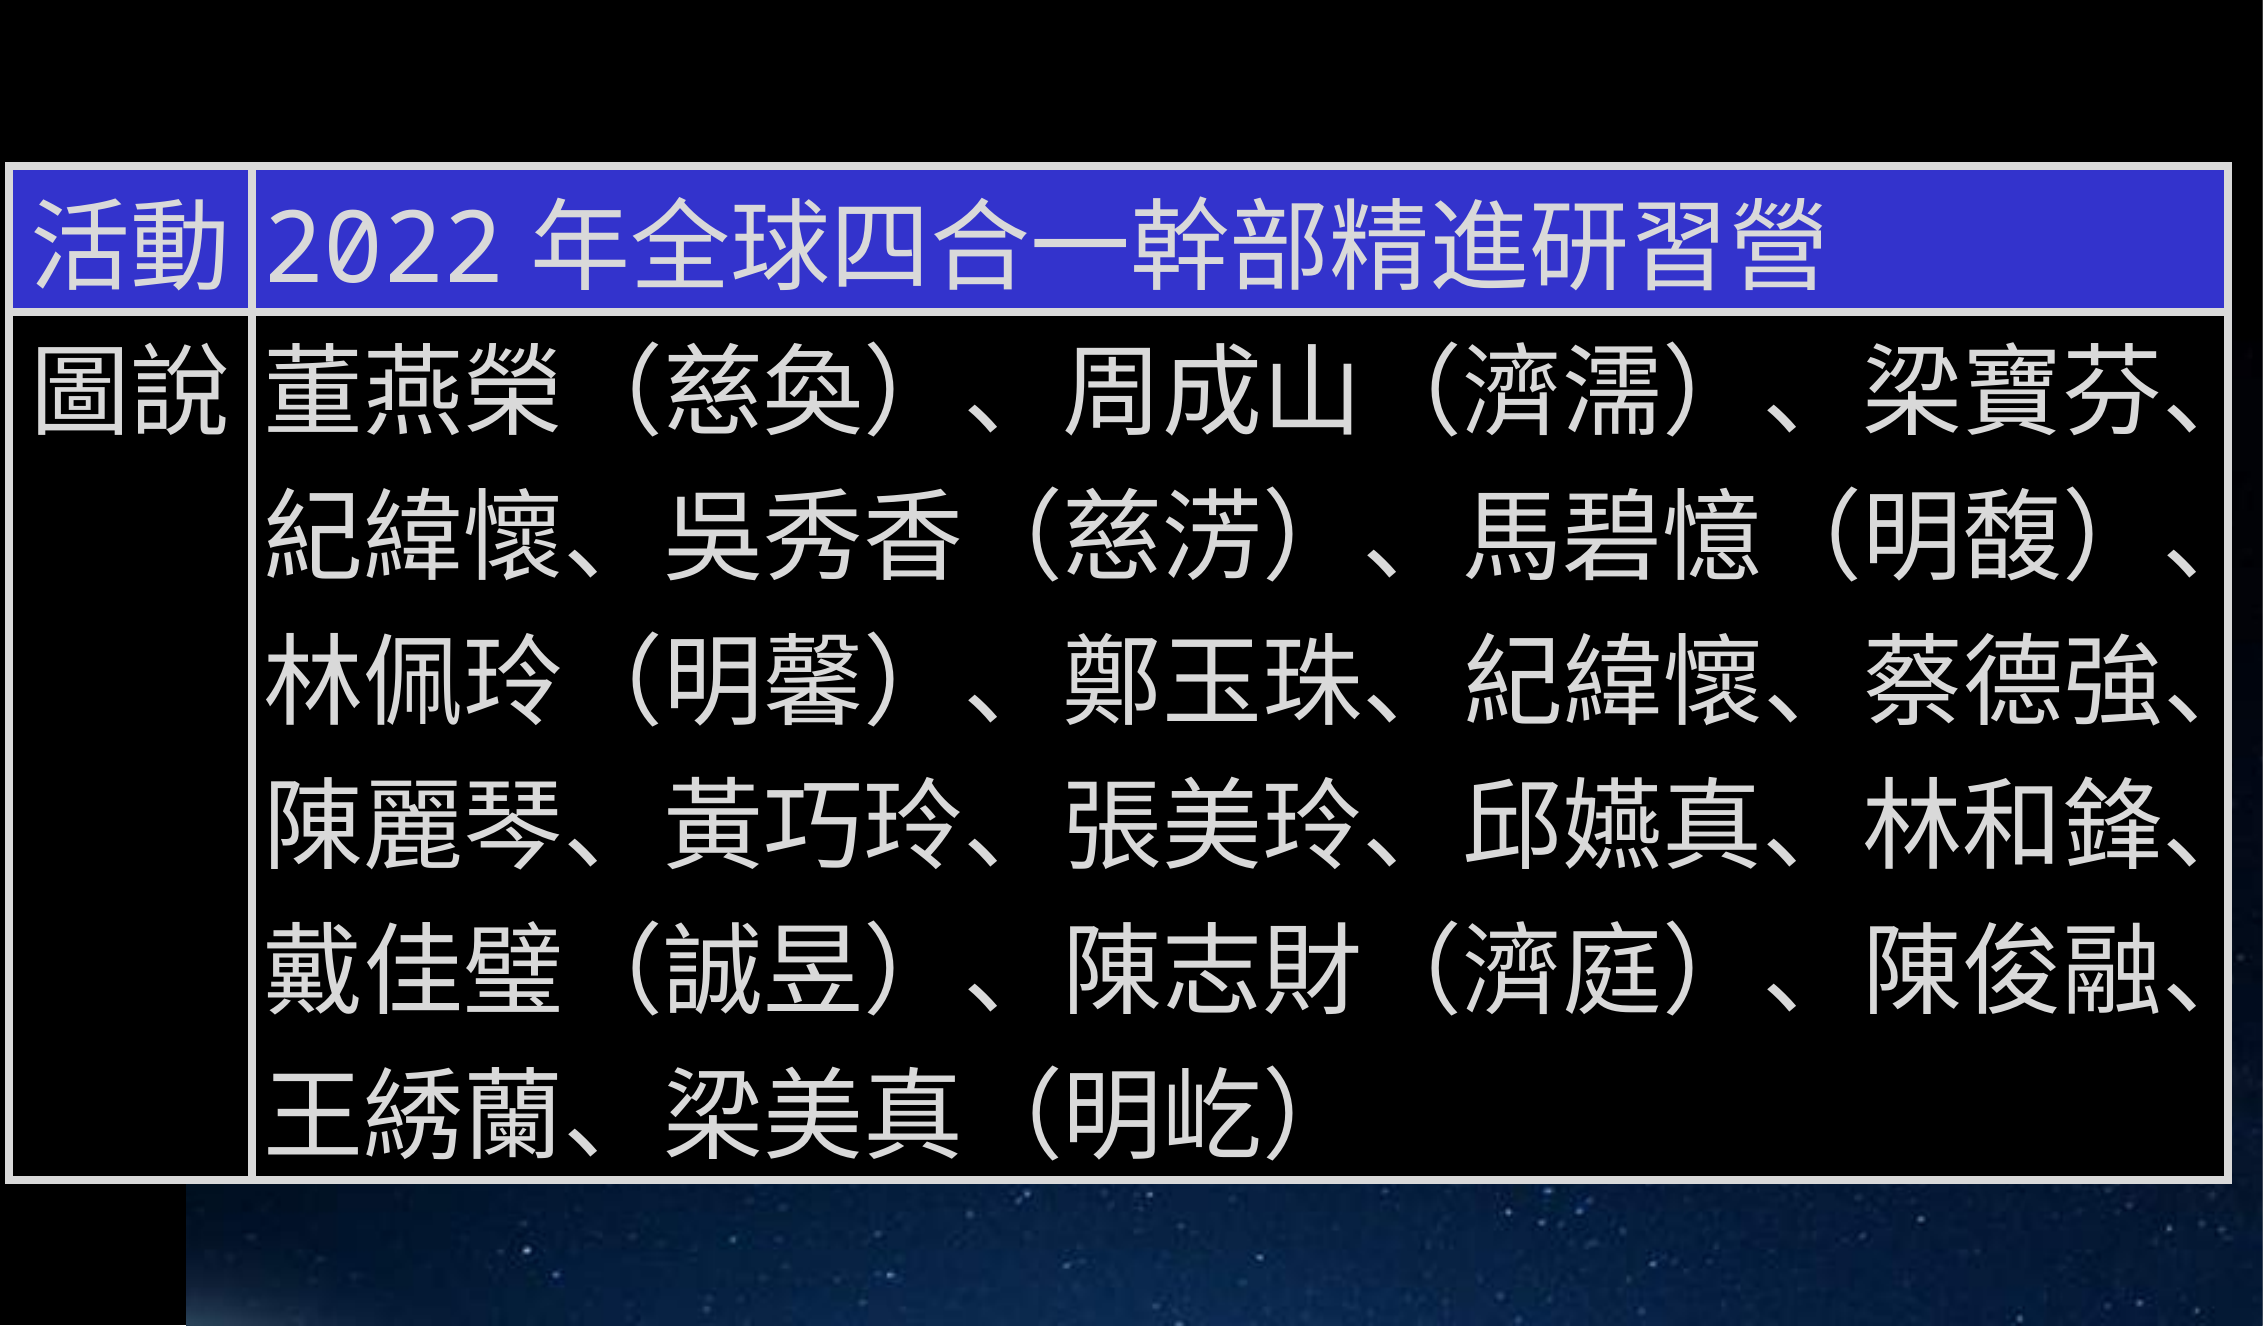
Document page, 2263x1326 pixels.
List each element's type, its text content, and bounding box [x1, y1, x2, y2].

table_header 活動 [13, 170, 248, 308]
table_header 2022年全球四合一幹部精進研習營 [256, 170, 2224, 308]
table_cell 董燕榮（慈奐）、周成山（濟濡）、梁寶芬、紀緯懷、吳秀香（慈淓）、馬碧憶（明馥）、林佩玲（明馨）、鄭玉珠、紀緯懷、蔡德強、陳麗琴、黃巧玲、張美玲、邱嬿真、林和鋒、戴佳璧（誠昱）、陳志財（濟庭）、陳俊融、王綉蘭、梁美真（明屹） [256, 316, 2224, 1176]
table_cell 圖說 [13, 316, 248, 1176]
picture [186, 0, 2263, 1326]
